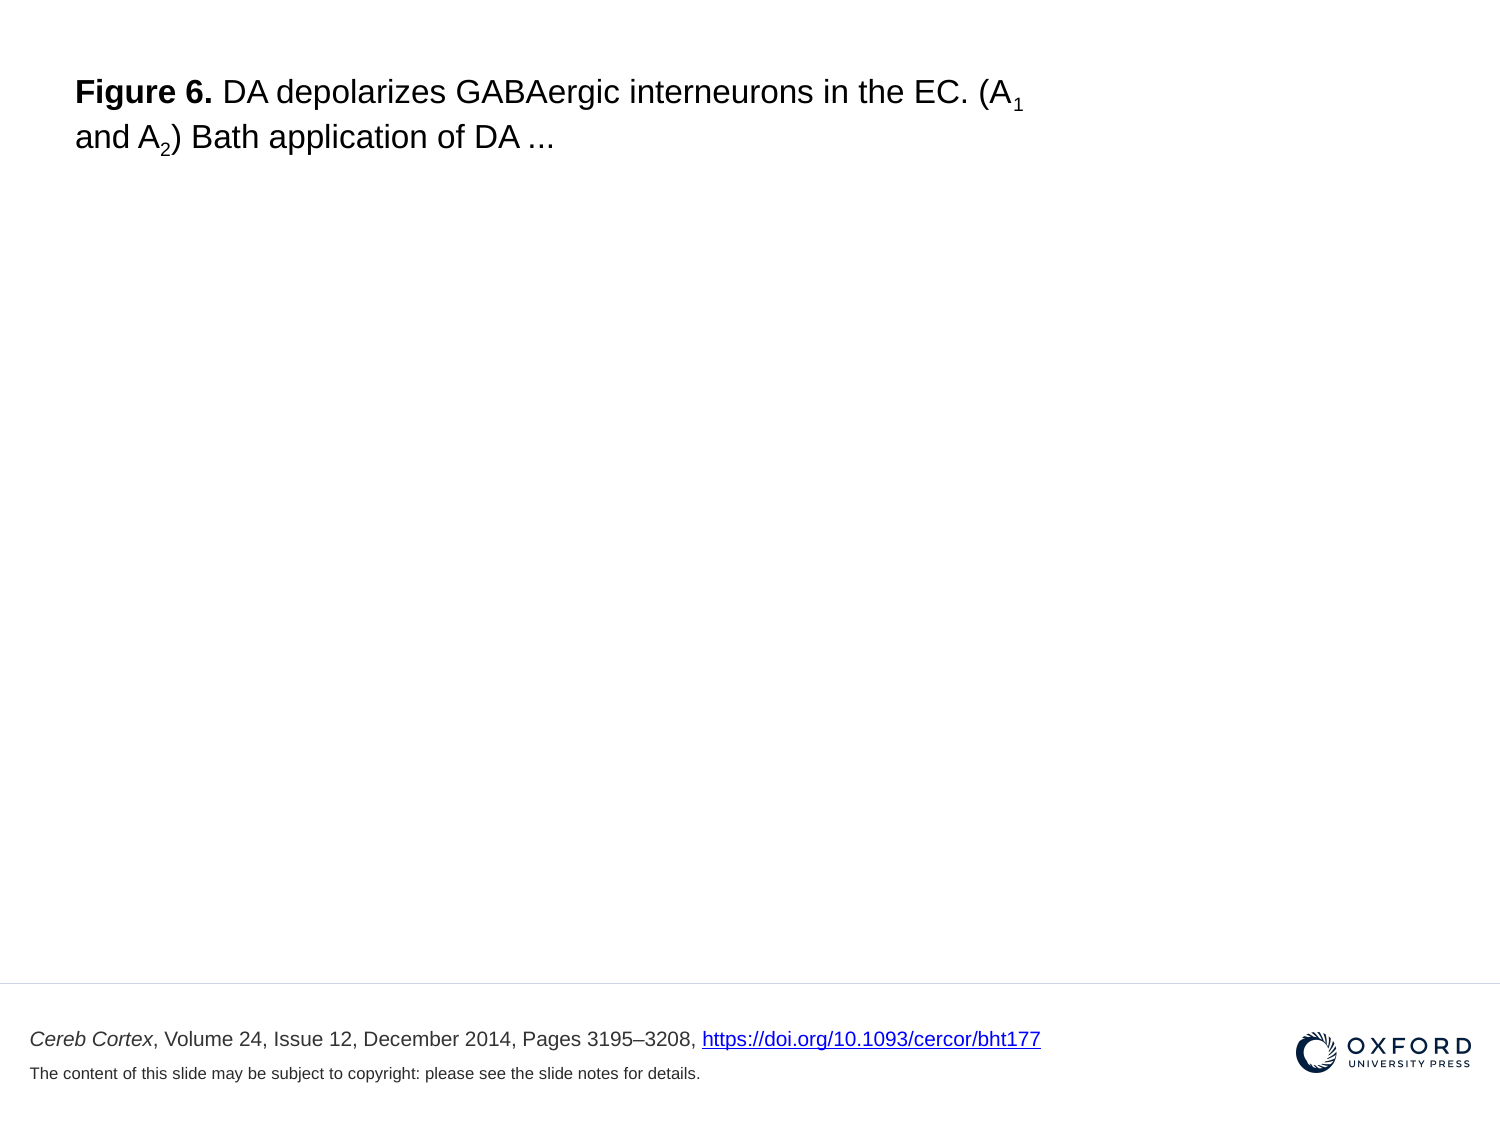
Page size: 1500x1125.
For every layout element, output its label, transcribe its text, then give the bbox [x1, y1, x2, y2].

picture [1296, 1032, 1471, 1073]
footer Cereb Cortex, Volume 24, Issue 12, December 2014, Pages 3195–3208, https://doi.org/10.1093/cercor/bht177 The content of this slide may be subject to copyright: please see the slide notes for details. [0, 983, 1260, 1125]
title Figure 6. DA depolarizes GABAergic interneurons in the EC. (A1 and A2) Bath application of DA ... [75, 69, 1078, 171]
